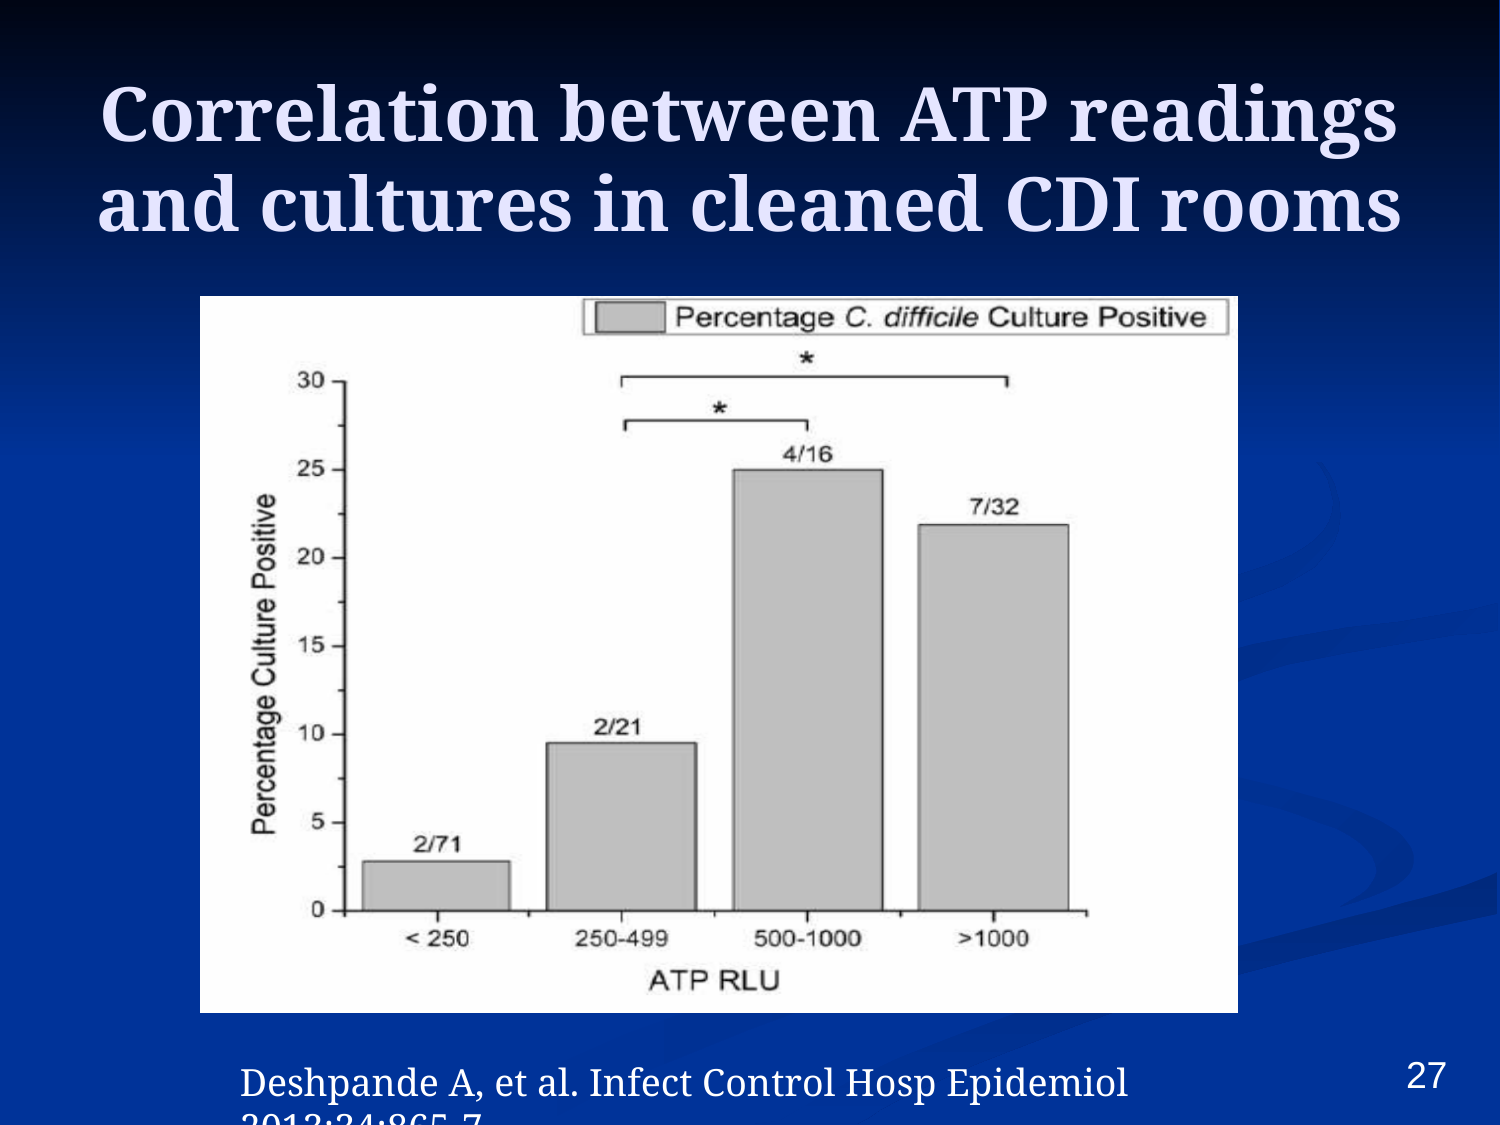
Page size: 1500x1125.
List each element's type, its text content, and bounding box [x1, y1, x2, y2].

picture [199, 296, 1238, 1013]
text_box Deshpande A, et al. Infect Control Hosp Epidemiol 2013;34:865-7 [224, 1051, 1275, 1125]
title Correlation between ATP readings and cultures in cleaned CDI rooms [74, 62, 1426, 251]
slide_number 27 [1112, 1024, 1463, 1104]
